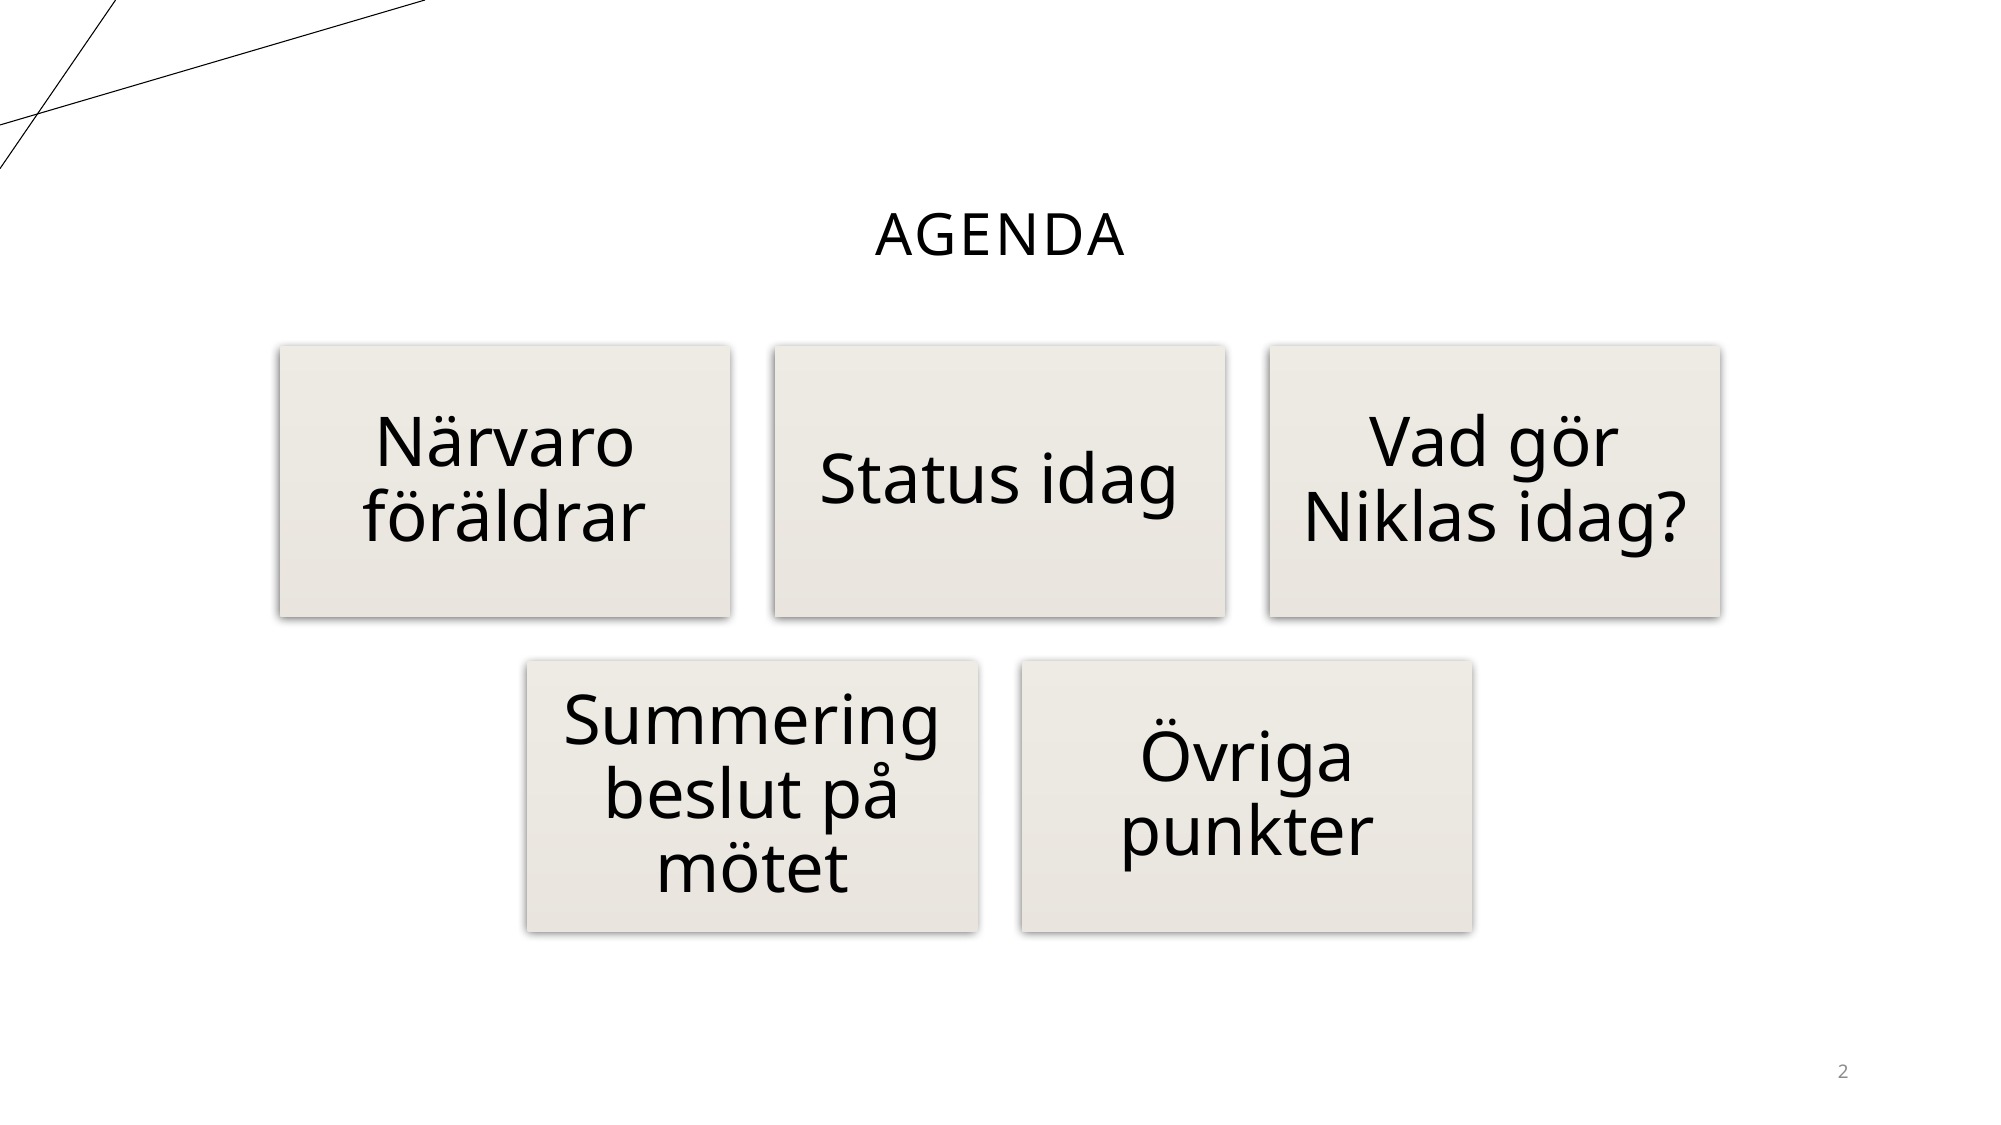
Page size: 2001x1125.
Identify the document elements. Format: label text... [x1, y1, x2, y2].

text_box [137, 346, 1863, 933]
slide_number 2 [1701, 1042, 1864, 1103]
title AGENDA [137, 57, 1863, 276]
